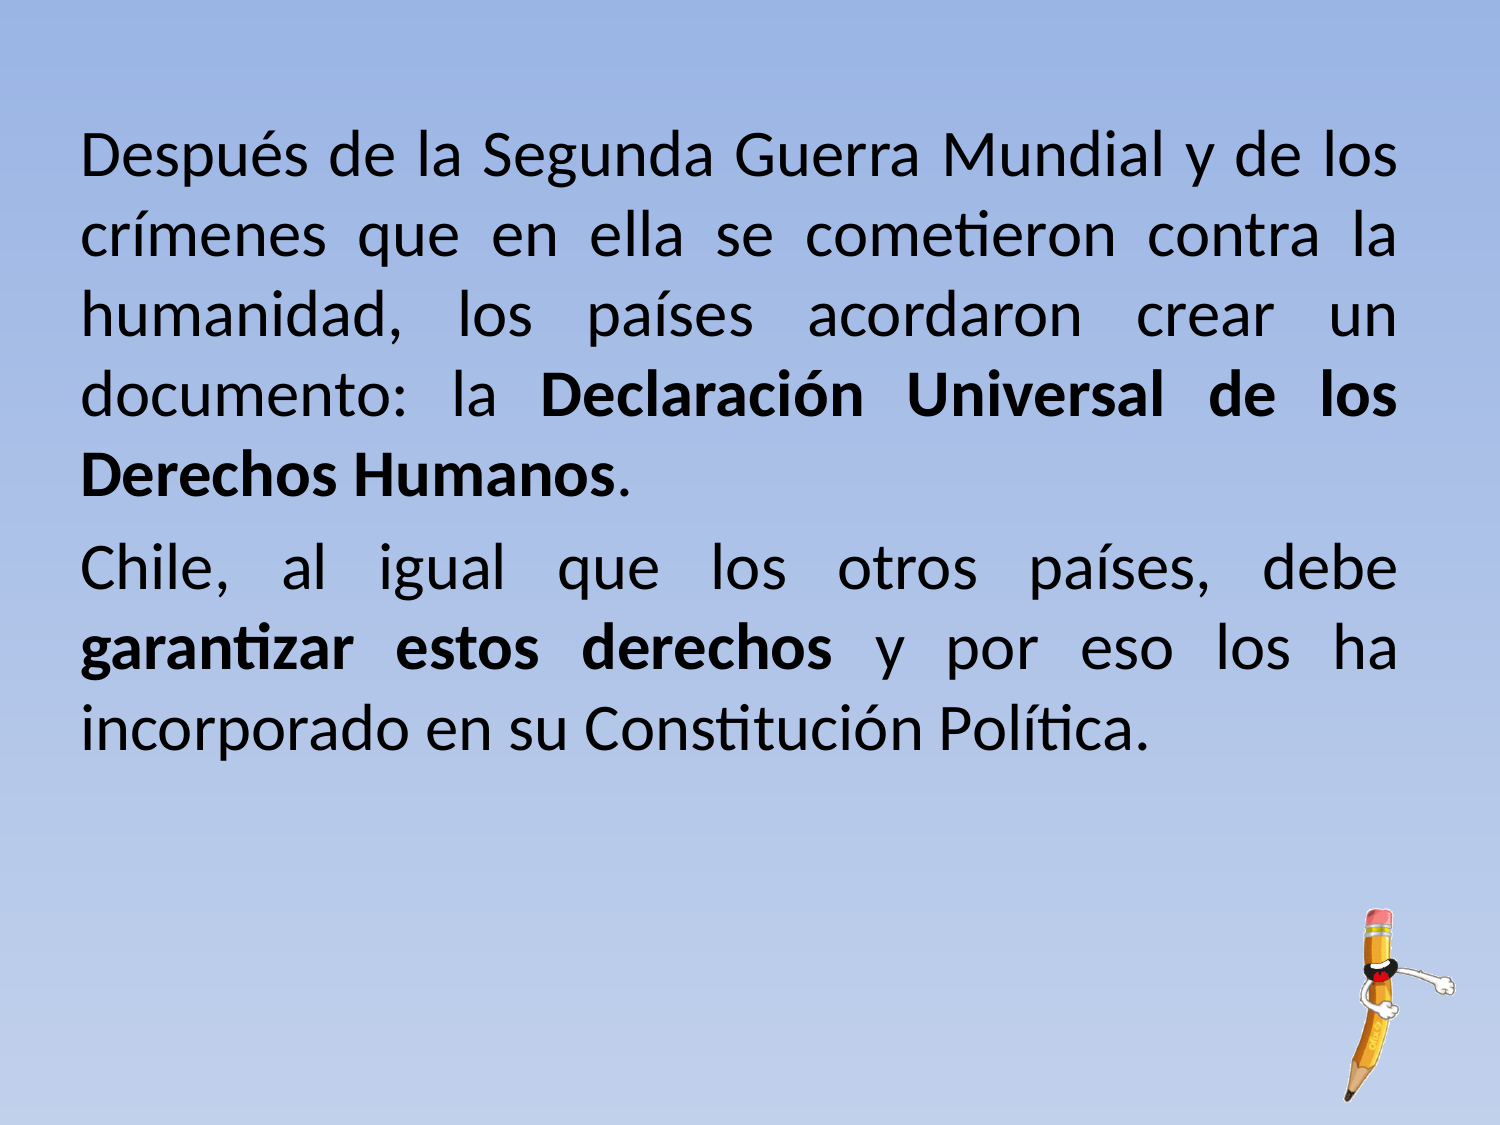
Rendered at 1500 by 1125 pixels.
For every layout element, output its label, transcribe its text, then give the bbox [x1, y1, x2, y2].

picture [1242, 856, 1500, 1125]
list Después de la Segunda Guerra Mundial y de los crímenes que en ella se cometieron contra la humanidad, los países acordaron crear un documento: la Declaración Universal de los Derechos Humanos. Chile, al igual que los otros países, debe garantizar estos derechos y por eso los ha incorporado en su Constitución Política. [64, 101, 1415, 787]
